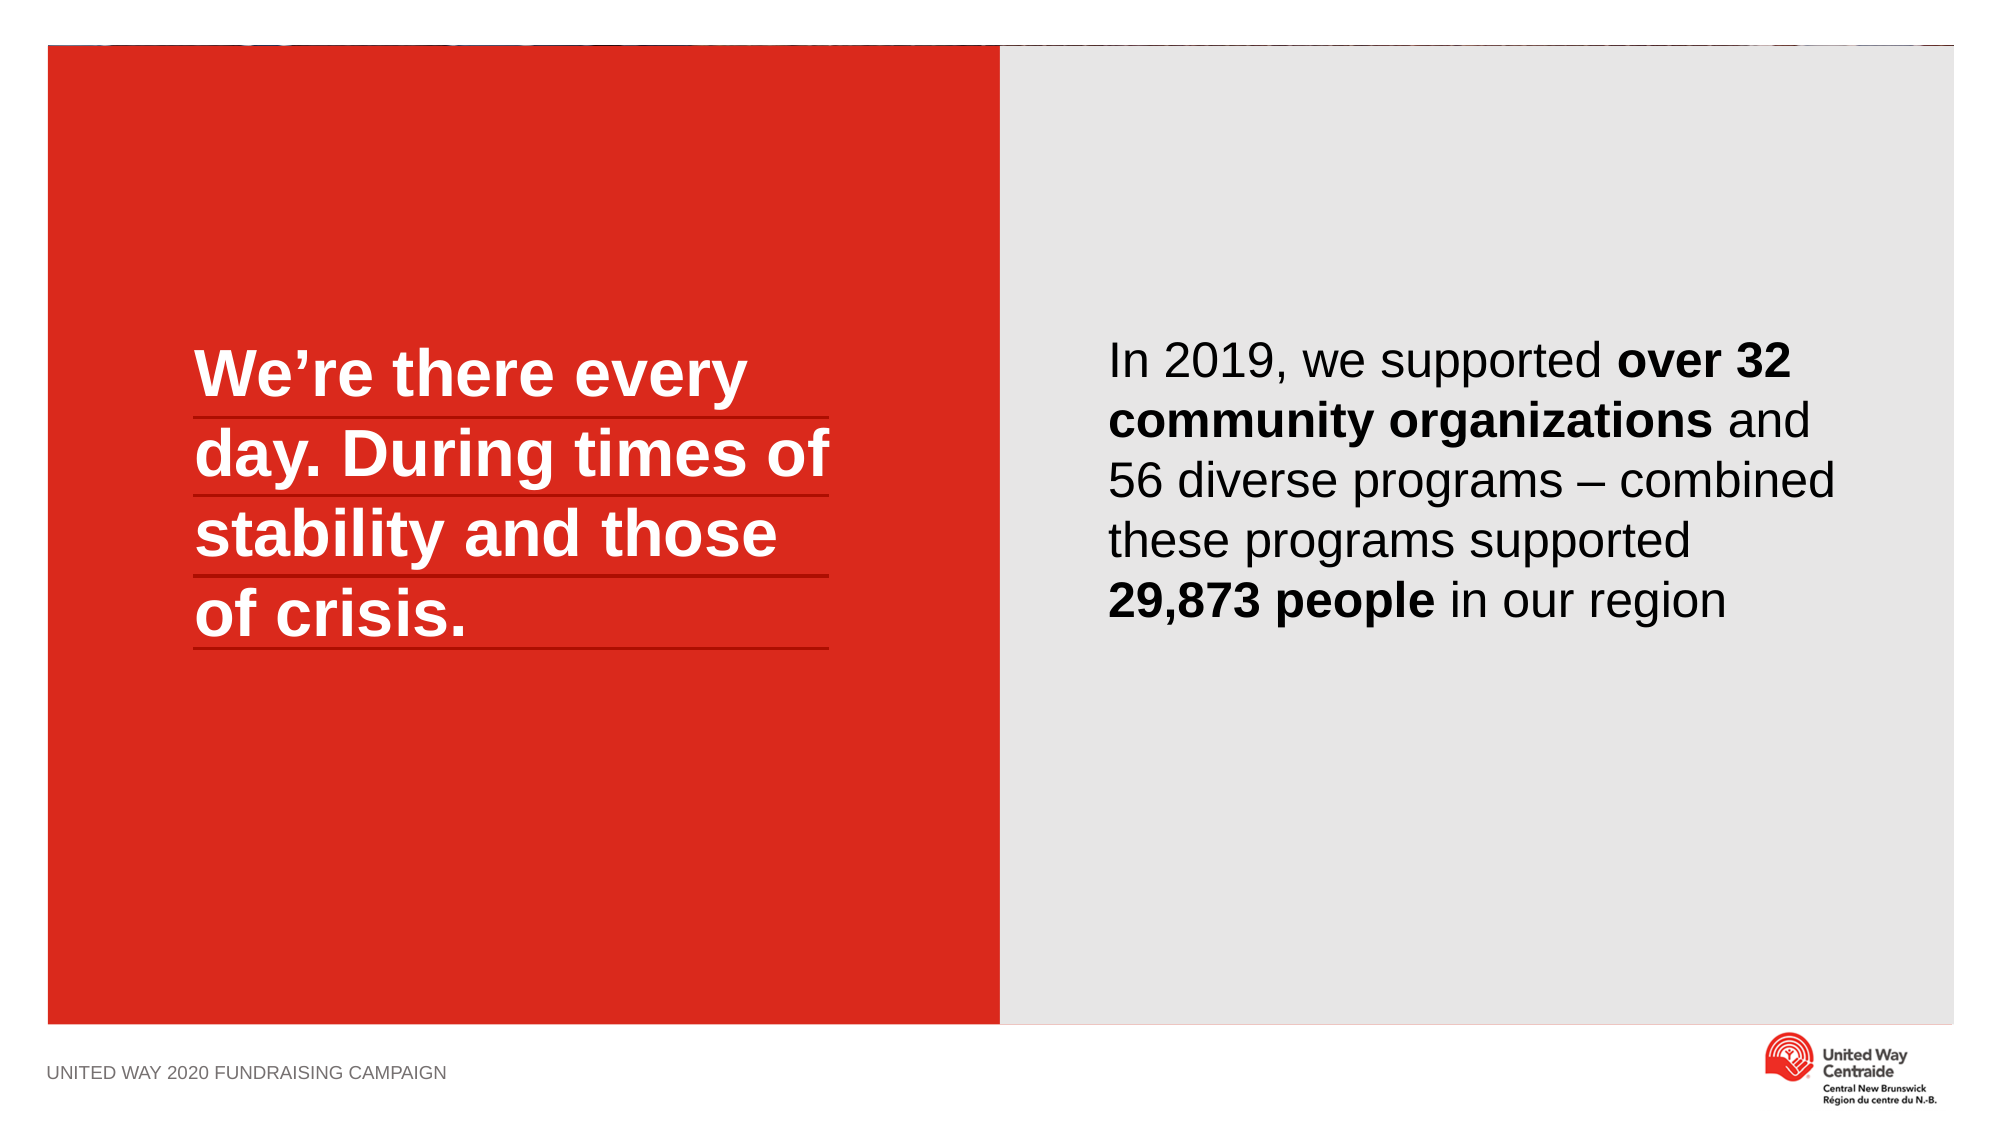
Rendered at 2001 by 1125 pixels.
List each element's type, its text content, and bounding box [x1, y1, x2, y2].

picture [48, 45, 999, 1024]
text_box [999, 45, 1954, 1025]
picture [1758, 1027, 1946, 1111]
text_box UNITED WAY 2020 FUNDRAISING CAMPAIGN [31, 1053, 525, 1091]
